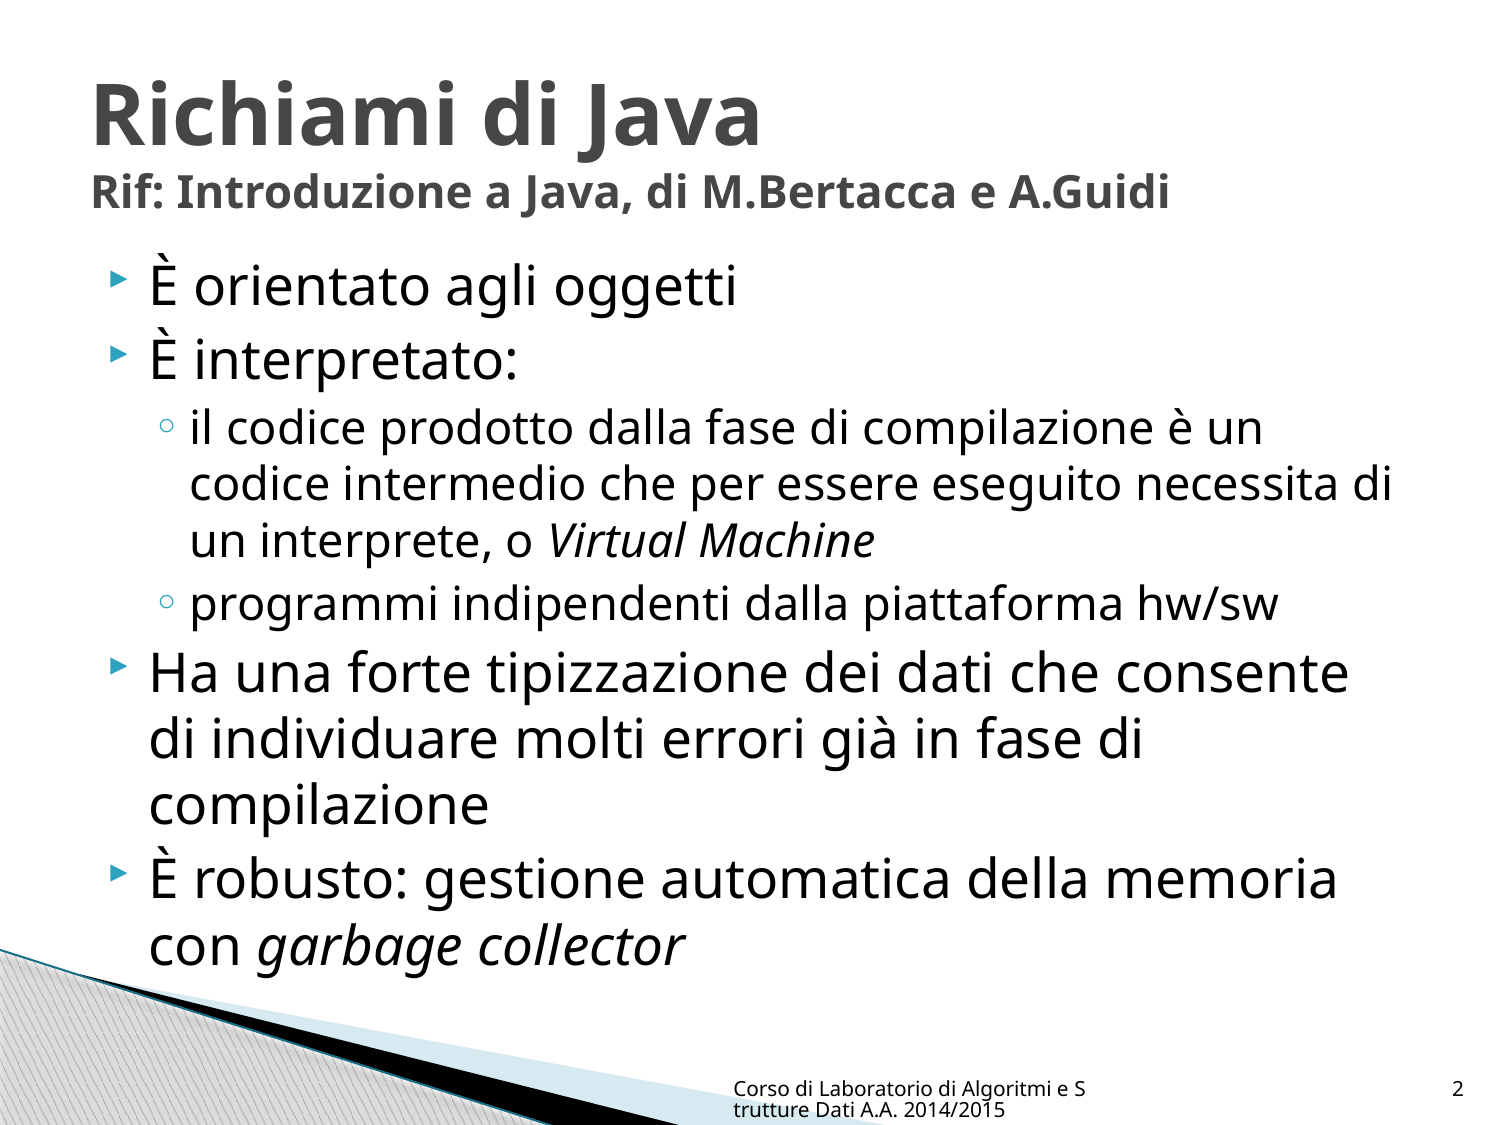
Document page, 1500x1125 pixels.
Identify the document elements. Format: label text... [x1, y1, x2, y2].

title Richiami di Java Rif: Introduzione a Java, di M.Bertacca e A.Guidi [75, 45, 1425, 233]
list È orientato agli oggetti È interpretato: il codice prodotto dalla fase di compilazione è un codice intermedio che per essere eseguito necessita di un interprete, o Virtual Machine programmi indipendenti dalla piattaforma hw/sw Ha una forte tipizzazione dei dati che consente di individuare molti errori già in fase di compilazione È robusto: gestione automatica della memoria con garbage collector [75, 243, 1425, 986]
footer Corso di Laboratorio di Algoritmi e Strutture Dati A.A. 2014/2015 [718, 1051, 1105, 1112]
slide_number 2 [1418, 1051, 1479, 1112]
